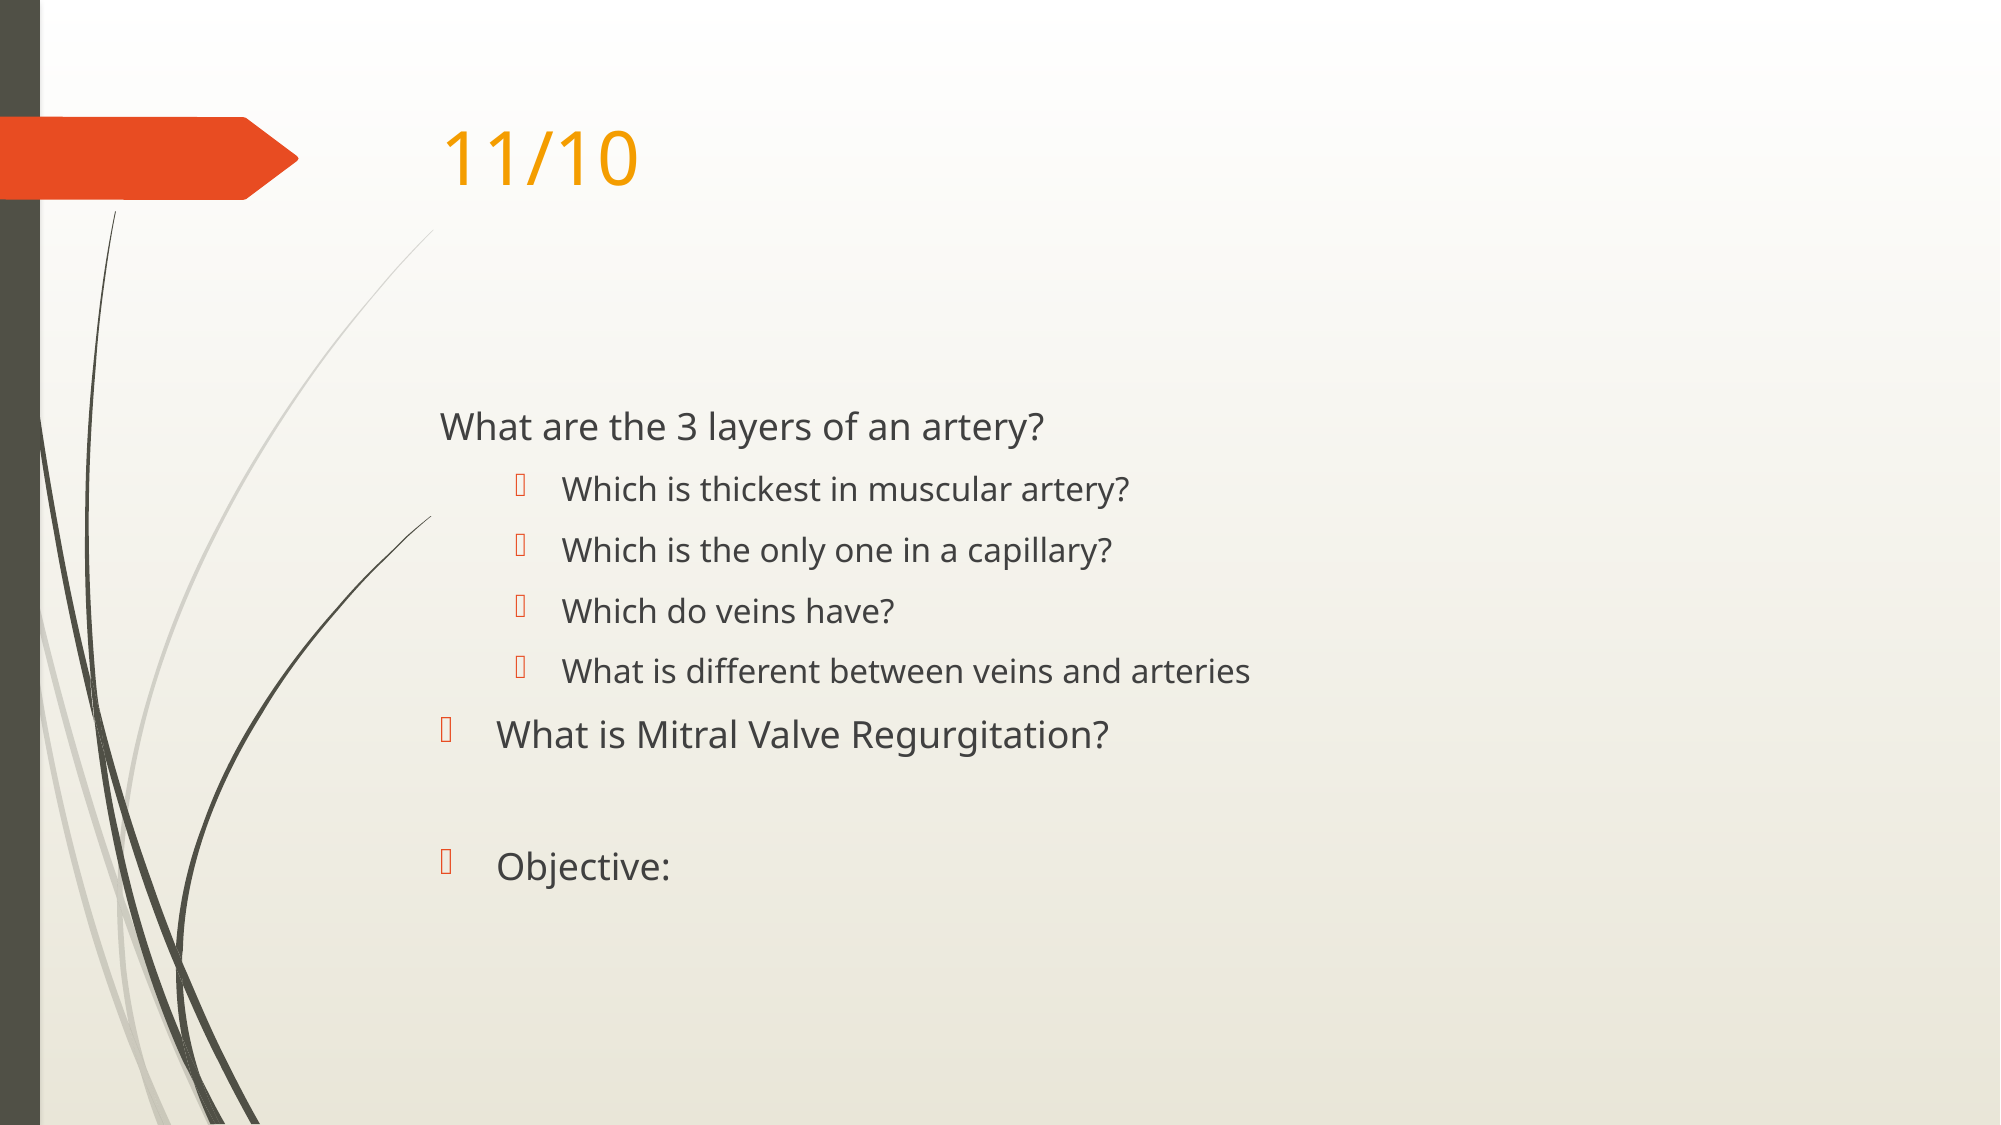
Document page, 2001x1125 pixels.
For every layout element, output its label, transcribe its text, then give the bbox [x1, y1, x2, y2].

title 11/10 [425, 102, 1867, 313]
list What are the 3 layers of an artery? Which is thickest in muscular artery? Which is the only one in a capillary? Which do veins have? What is different between veins and arteries What is Mitral Valve Regurgitation? Objective: [424, 350, 1867, 970]
